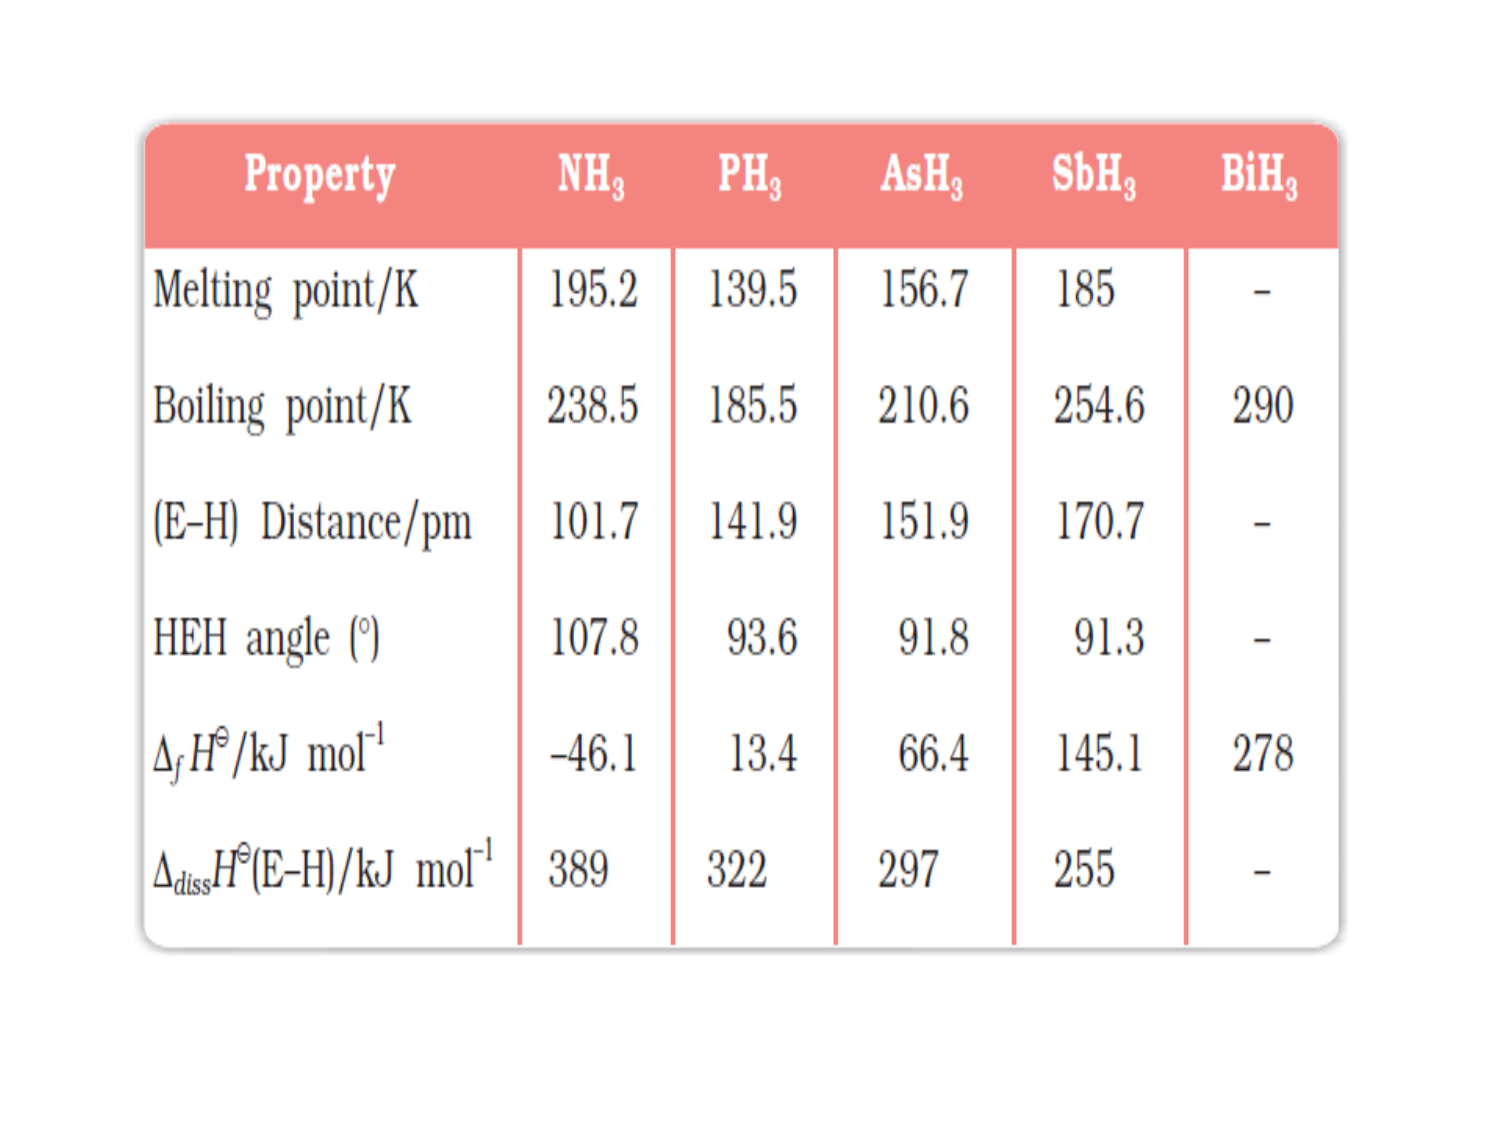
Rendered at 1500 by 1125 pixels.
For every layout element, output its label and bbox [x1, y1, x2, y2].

picture [111, 99, 1389, 988]
